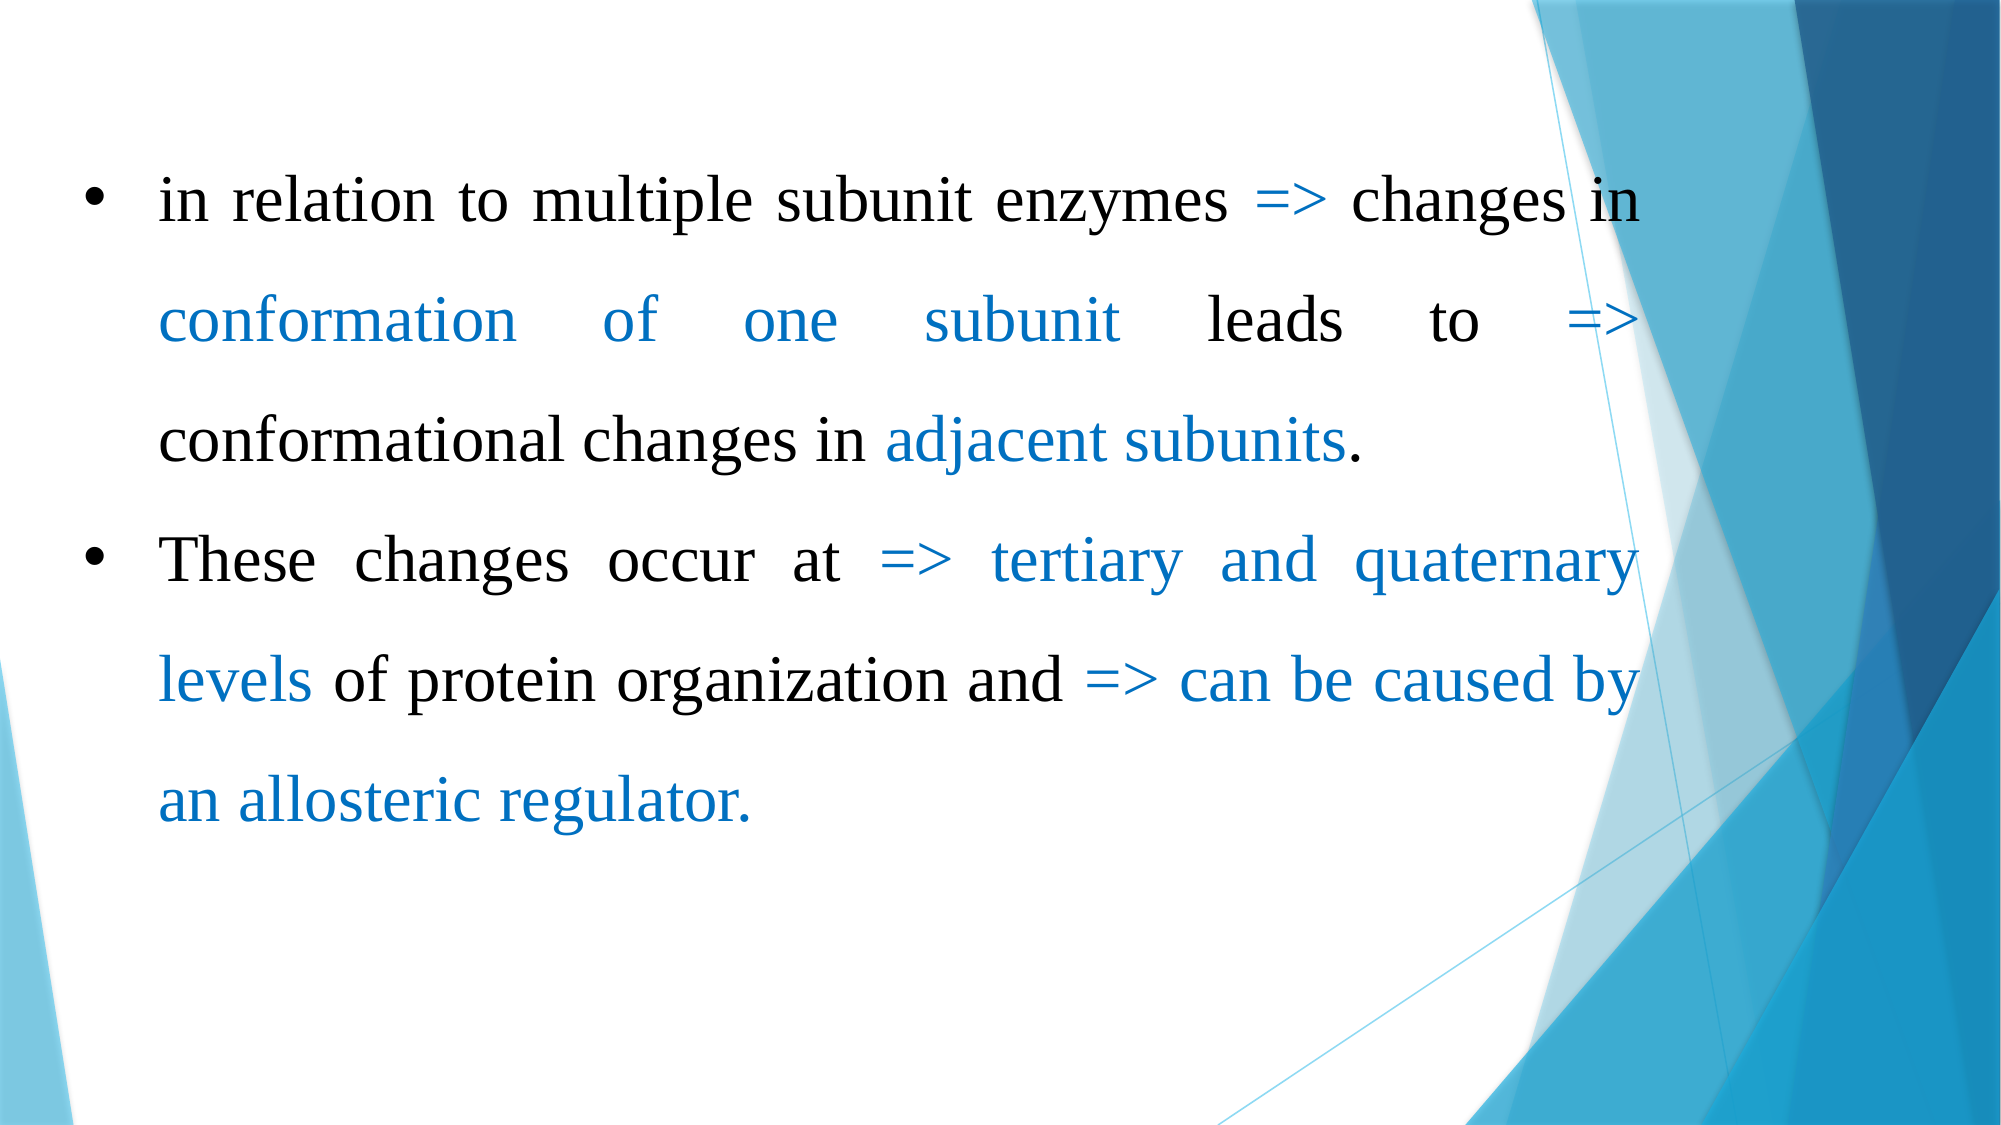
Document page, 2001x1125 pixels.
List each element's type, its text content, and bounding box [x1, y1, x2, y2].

text_box in relation to multiple subunit enzymes => changes in conformation of one subunit leads to => conformational changes in adjacent subunits. These changes occur at => tertiary and quaternary levels of protein organization and => can be caused by an allosteric regulator. [68, 107, 1657, 910]
